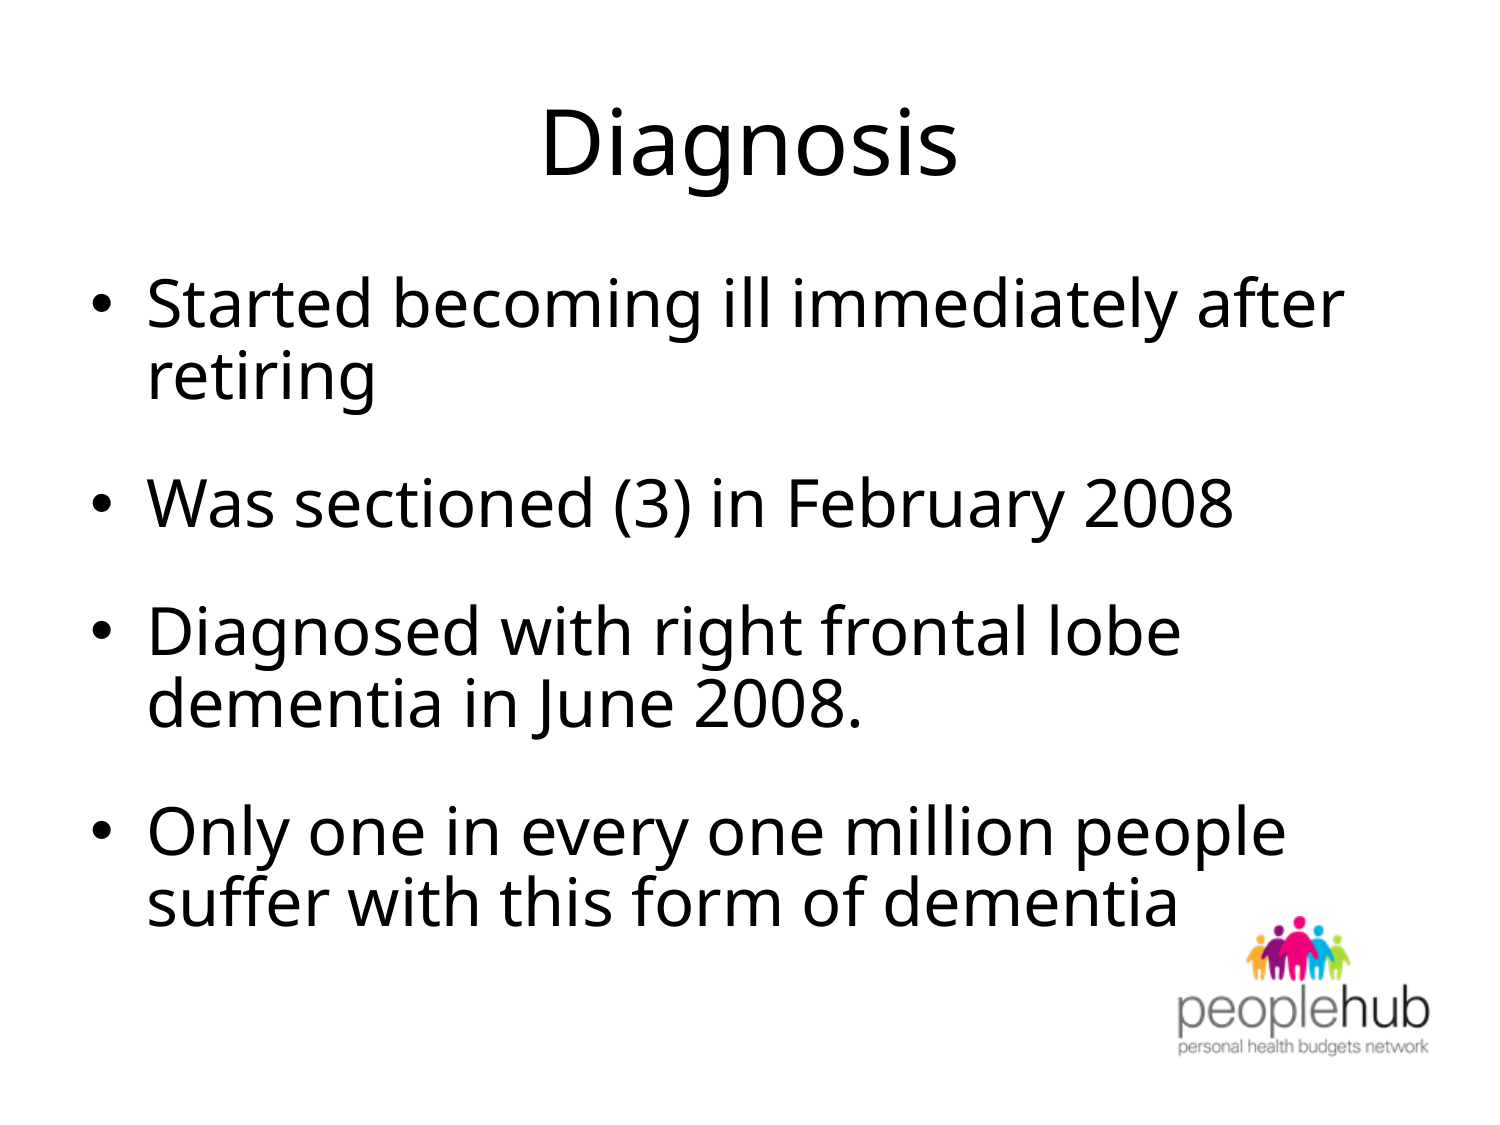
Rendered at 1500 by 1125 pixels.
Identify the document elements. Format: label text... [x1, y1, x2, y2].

list Started becoming ill immediately after retiring Was sectioned (3) in February 2008 Diagnosed with right frontal lobe dementia in June 2008. Only one in every one million people suffer with this form of dementia [75, 262, 1425, 1005]
picture [1174, 916, 1432, 1059]
title Diagnosis [75, 45, 1425, 233]
